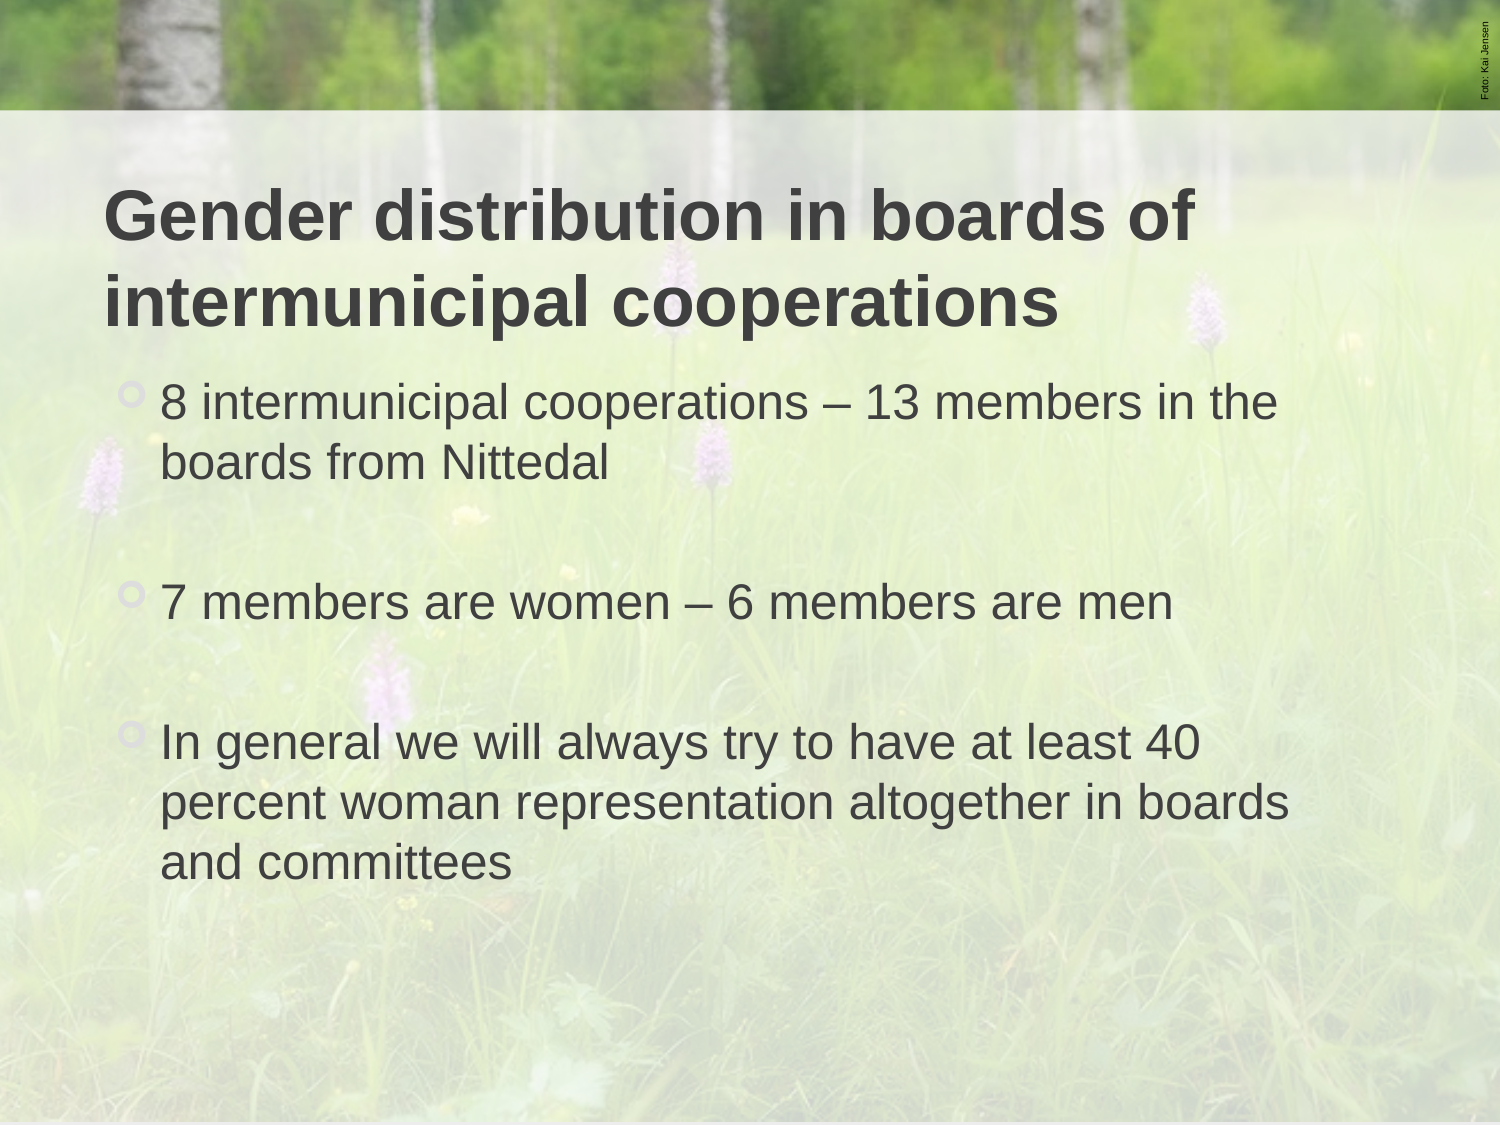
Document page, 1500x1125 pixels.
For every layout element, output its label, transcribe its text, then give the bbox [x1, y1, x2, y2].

list 8 intermunicipal cooperations – 13 members in the boards from Nittedal 7 members are women – 6 members are men In general we will always try to have at least 40 percent woman representation altogether in boards and committees [88, 361, 1365, 1068]
title Gender distribution in boards of intermunicipal cooperations [88, 160, 1411, 349]
picture [0, 0, 1500, 110]
